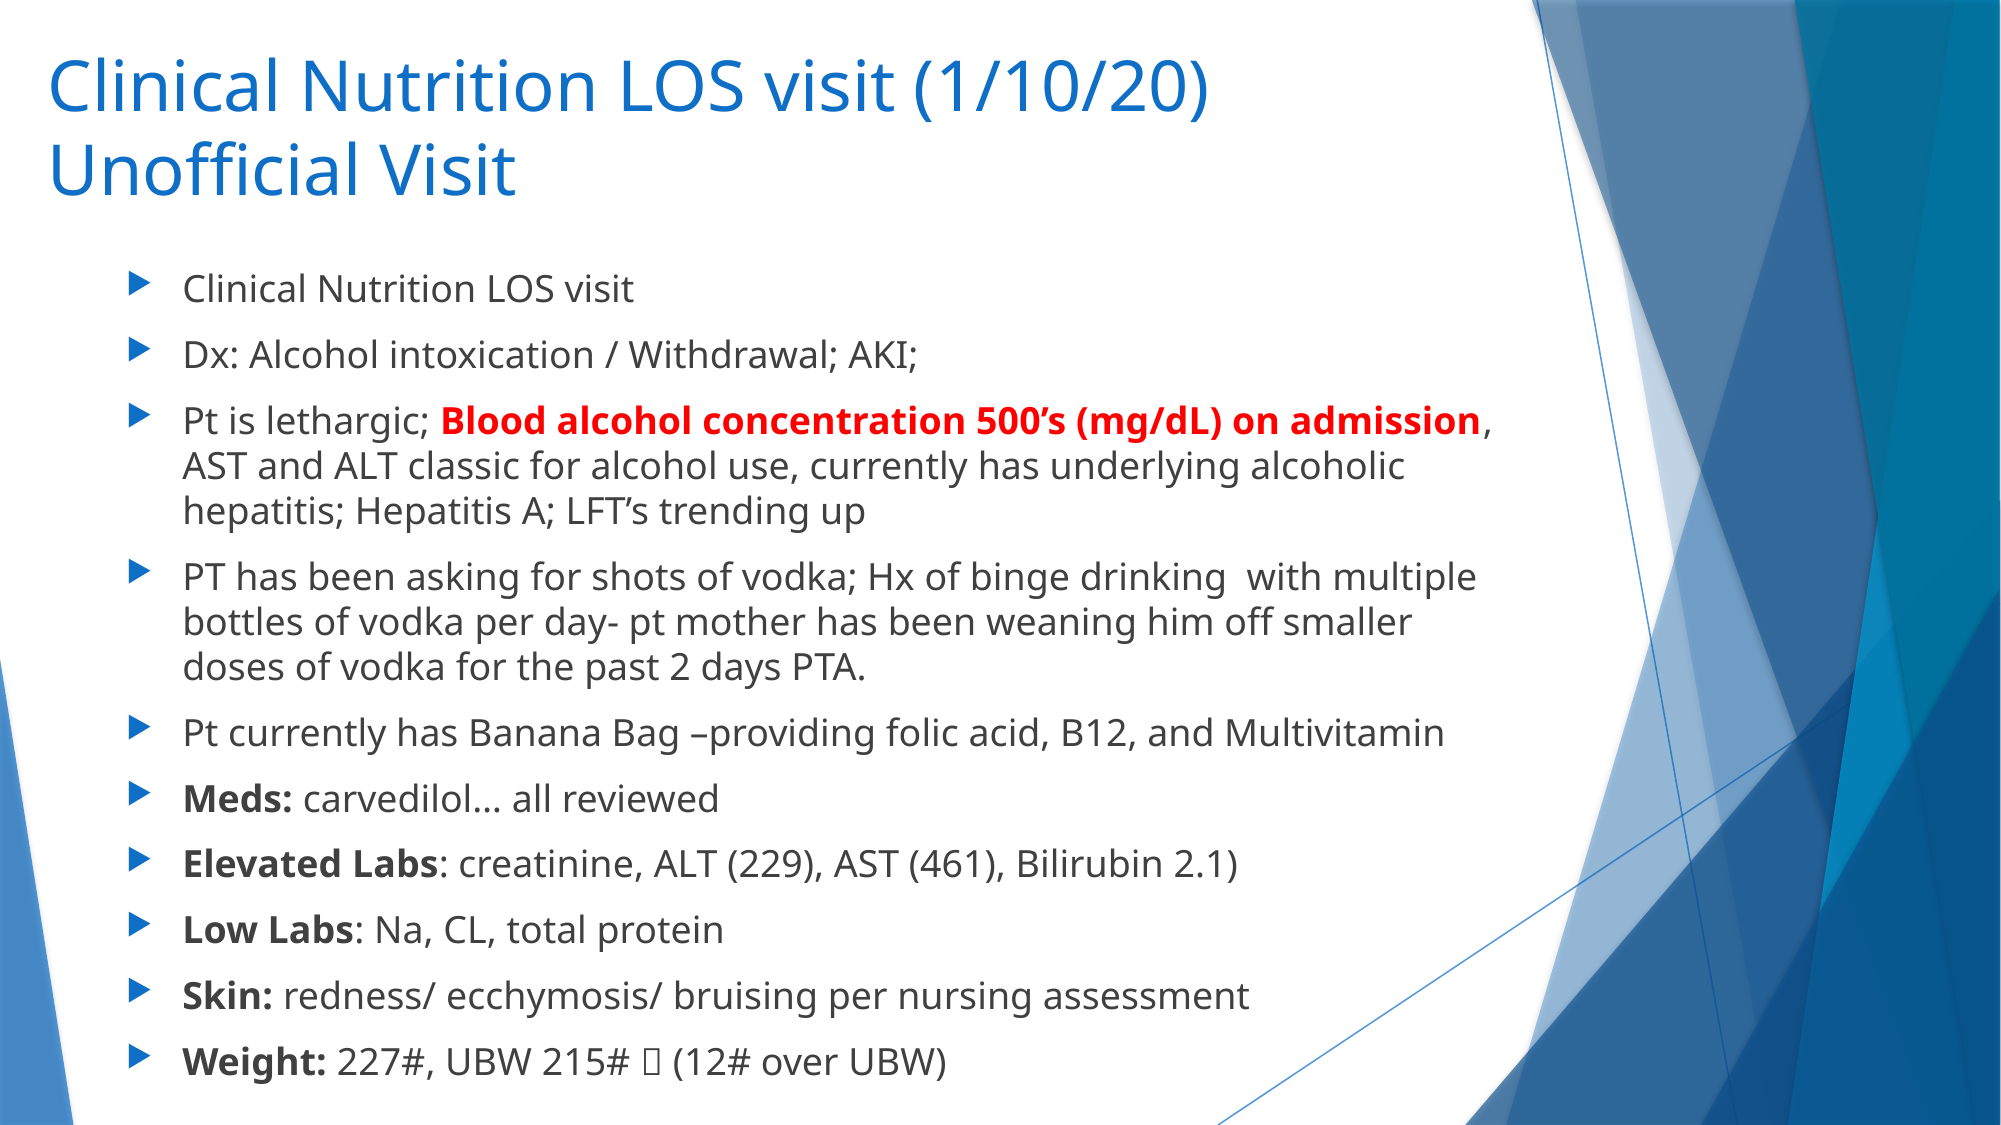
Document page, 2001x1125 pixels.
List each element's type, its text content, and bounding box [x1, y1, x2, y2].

list Clinical Nutrition LOS visit Dx: Alcohol intoxication / Withdrawal; AKI; Pt is lethargic; Blood alcohol concentration 500’s (mg/dL) on admission, AST and ALT classic for alcohol use, currently has underlying alcoholic hepatitis; Hepatitis A; LFT’s trending up PT has been asking for shots of vodka; Hx of binge drinking with multiple bottles of vodka per day- pt mother has been weaning him off smaller doses of vodka for the past 2 days PTA. Pt currently has Banana Bag –providing folic acid, B12, and Multivitamin Meds: carvedilol… all reviewed Elevated Labs: creatinine, ALT (229), AST (461), Bilirubin 2.1) Low Labs: Na, CL, total protein Skin: redness/ ecchymosis/ bruising per nursing assessment Weight: 227#, UBW 215#  (12# over UBW) [111, 257, 1522, 1092]
title Clinical Nutrition LOS visit (1/10/20) Unofficial Visit [32, 33, 1522, 218]
